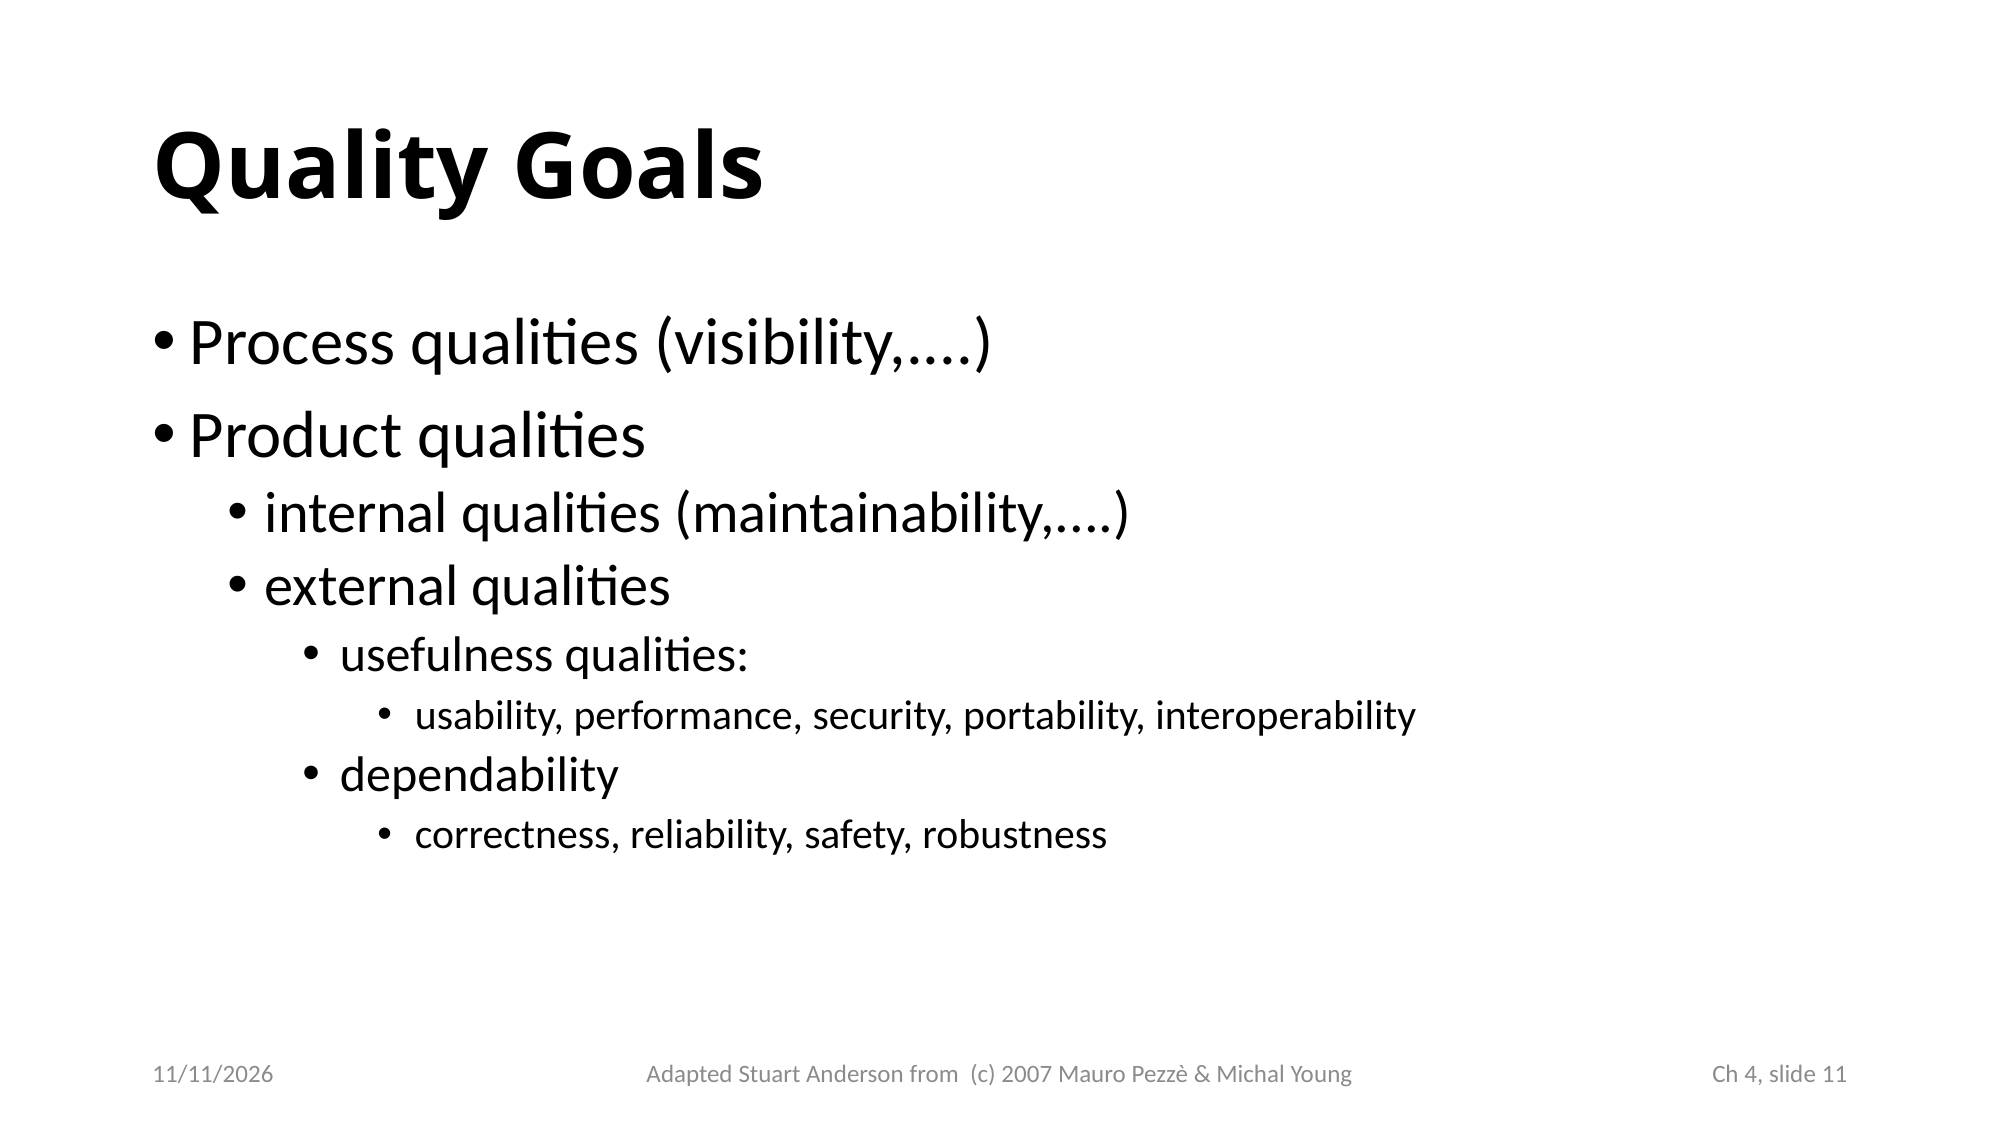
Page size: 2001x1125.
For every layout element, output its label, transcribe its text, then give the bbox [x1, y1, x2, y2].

list Process qualities (visibility,....) Product qualities internal qualities (maintainability,....) external qualities usefulness qualities: usability, performance, security, portability, interoperability dependability correctness, reliability, safety, robustness [137, 299, 1863, 1014]
title Quality Goals [137, 59, 1863, 278]
footer Adapted Stuart Anderson from (c) 2007 Mauro Pezzè & Michal Young [624, 1042, 1375, 1103]
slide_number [137, 1042, 588, 1103]
slide_number Ch 4, slide 11 [1412, 1042, 1863, 1103]
